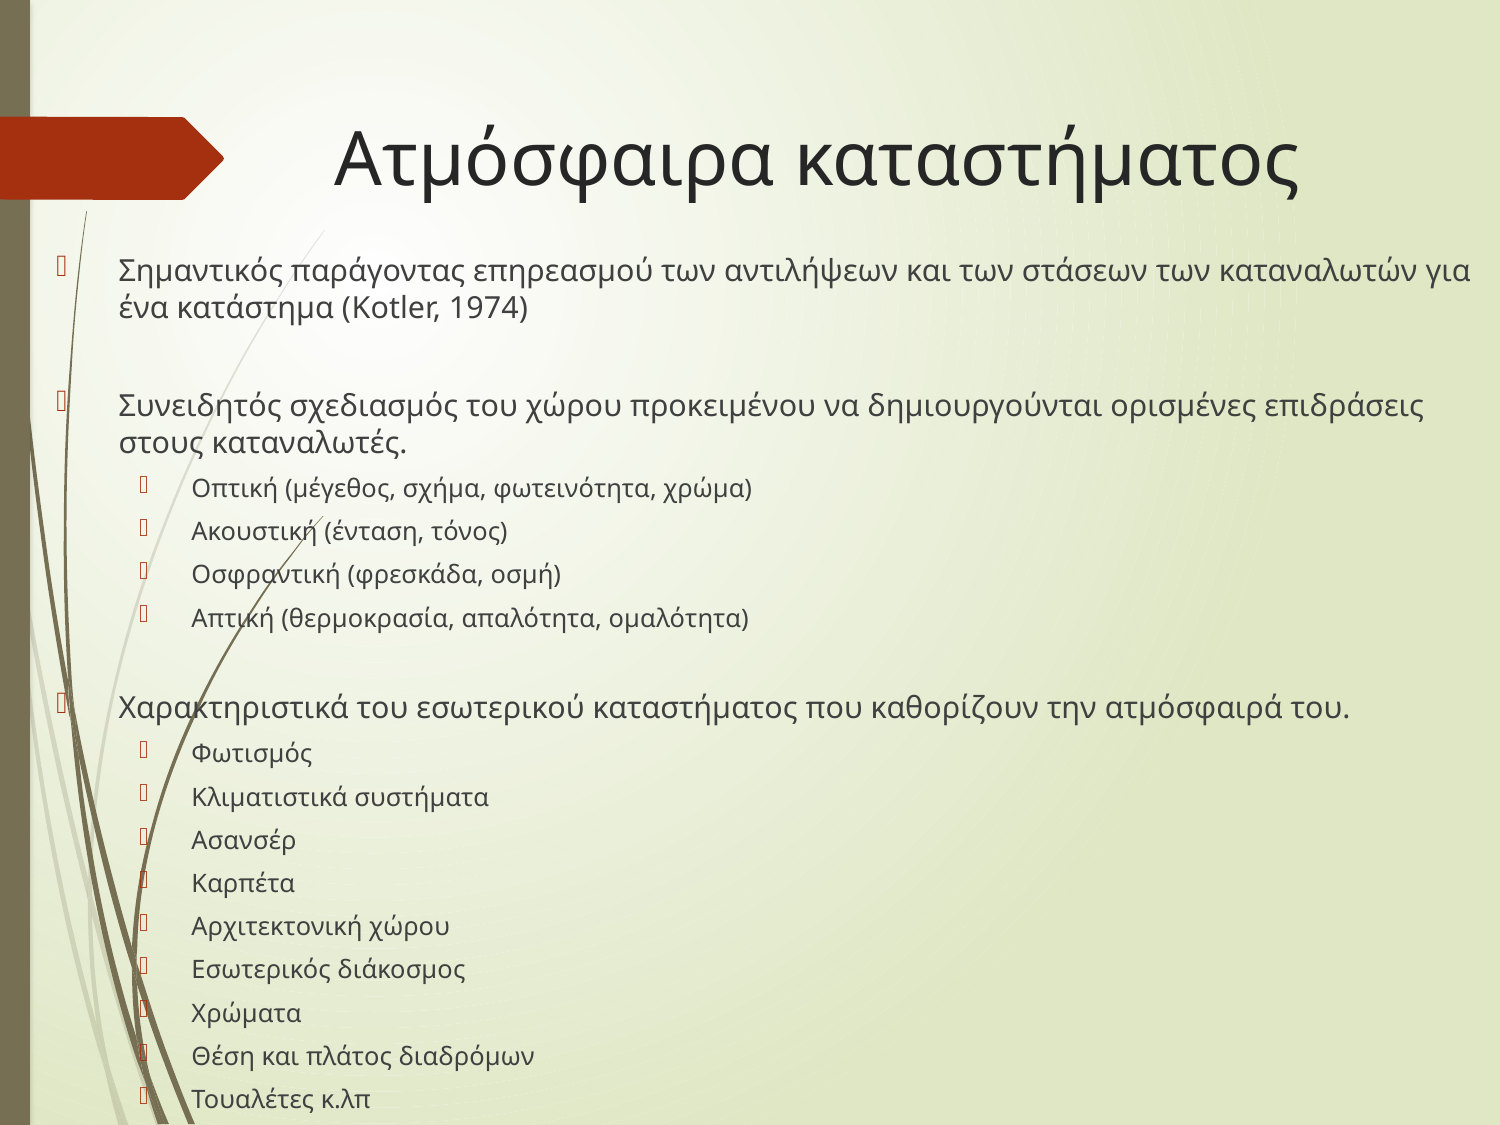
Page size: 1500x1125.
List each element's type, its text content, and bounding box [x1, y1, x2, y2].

list Σημαντικός παράγοντας επηρεασμού των αντιλήψεων και των στάσεων των καταναλωτών για ένα κατάστημα (Kotler, 1974) Συνειδητός σχεδιασμός του χώρου προκειμένου να δημιουργούνται ορισμένες επιδράσεις στους καταναλωτές. Οπτική (μέγεθος, σχήμα, φωτεινότητα, χρώμα) Ακουστική (ένταση, τόνος) Οσφραντική (φρεσκάδα, οσμή) Απτική (θερμοκρασία, απαλότητα, ομαλότητα) Χαρακτηριστικά του εσωτερικού καταστήματος που καθορίζουν την ατμόσφαιρά του. Φωτισμός Κλιματιστικά συστήματα Ασανσέρ Καρπέτα Αρχιτεκτονική χώρου Εσωτερικός διάκοσμος Χρώματα Θέση και πλάτος διαδρόμων Τουαλέτες κ.λπ [41, 243, 1500, 1125]
title Aτμόσφαιρα καταστήματος [319, 102, 1400, 243]
